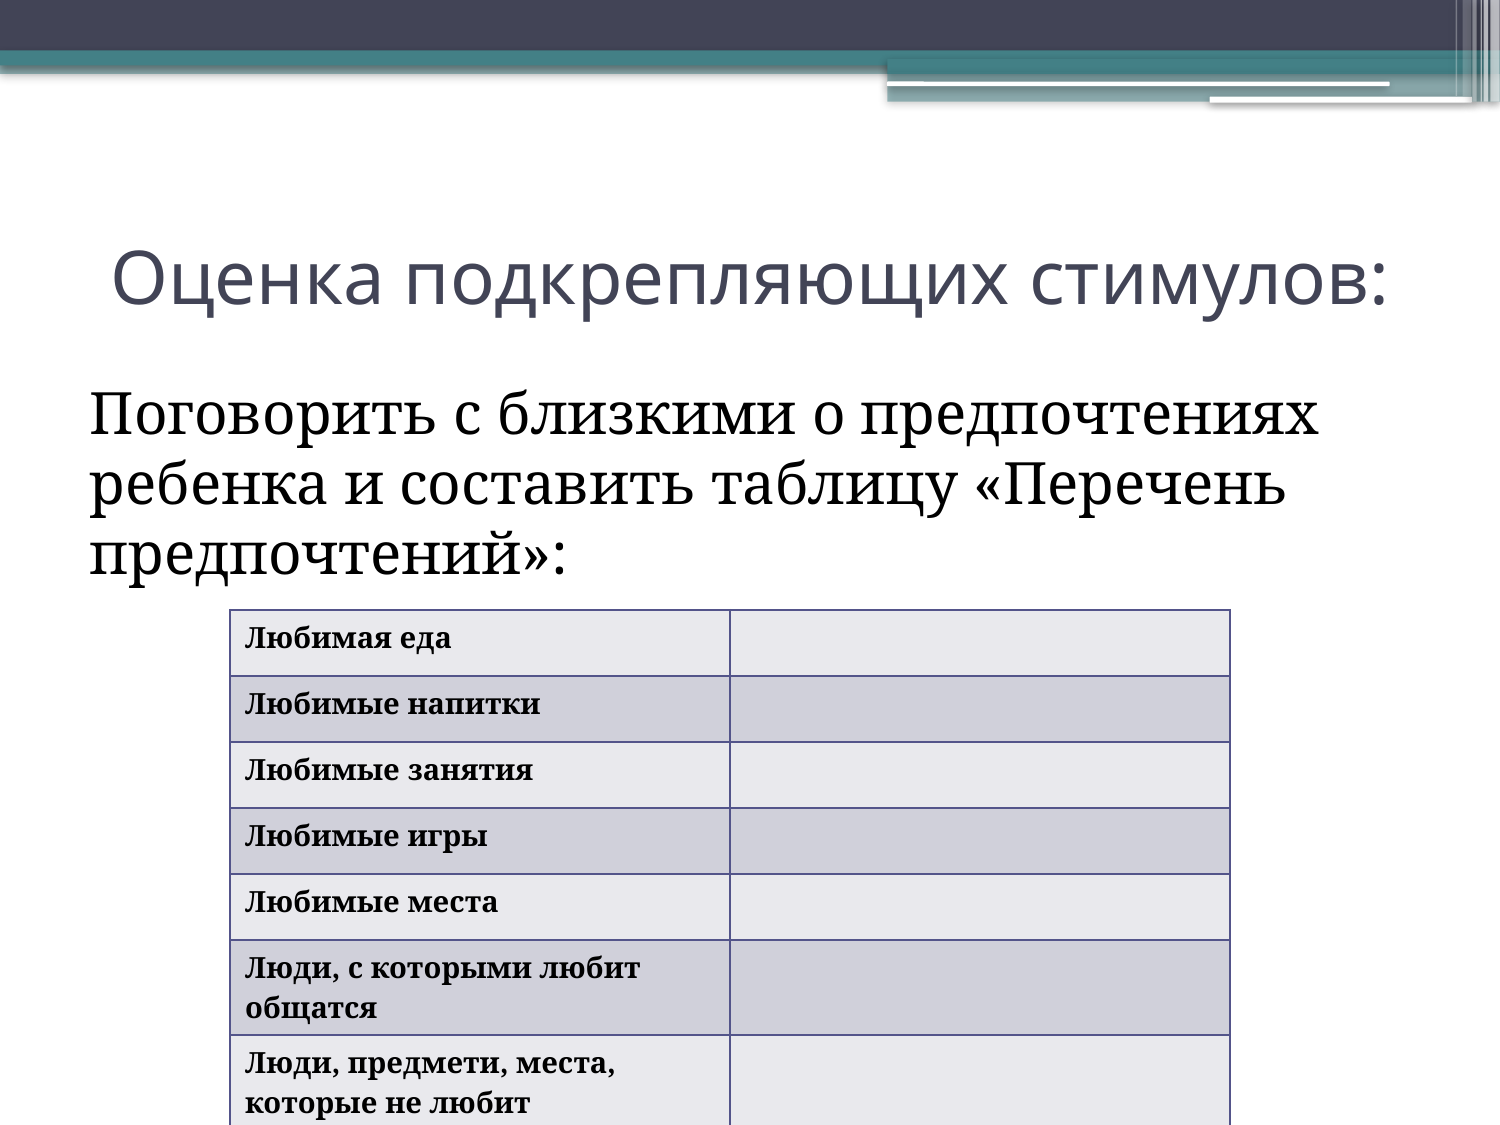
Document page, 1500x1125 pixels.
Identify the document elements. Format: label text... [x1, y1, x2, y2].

table_cell Люди, с которыми любит общатся [231, 941, 729, 1034]
table_cell [731, 809, 1229, 873]
table_cell Любимые занятия [231, 743, 729, 807]
title Оценка подкрепляющих стимулов: [75, 187, 1425, 363]
table_cell Любимые игры [231, 809, 729, 873]
list Поговорить с близкими о предпочтениях ребенка и составить таблицу «Перечень предпочтений»: [75, 368, 1425, 1079]
table_cell [731, 743, 1229, 807]
table_cell [731, 1036, 1229, 1125]
table_header [731, 611, 1229, 675]
table_header Любимая еда [231, 611, 729, 675]
table_cell [731, 677, 1229, 741]
table_cell [731, 941, 1229, 1034]
table_cell [731, 875, 1229, 939]
table_cell Любимые напитки [231, 677, 729, 741]
table_cell Люди, предмети, места, которые не любит [231, 1036, 729, 1125]
table_cell Любимые места [231, 875, 729, 939]
